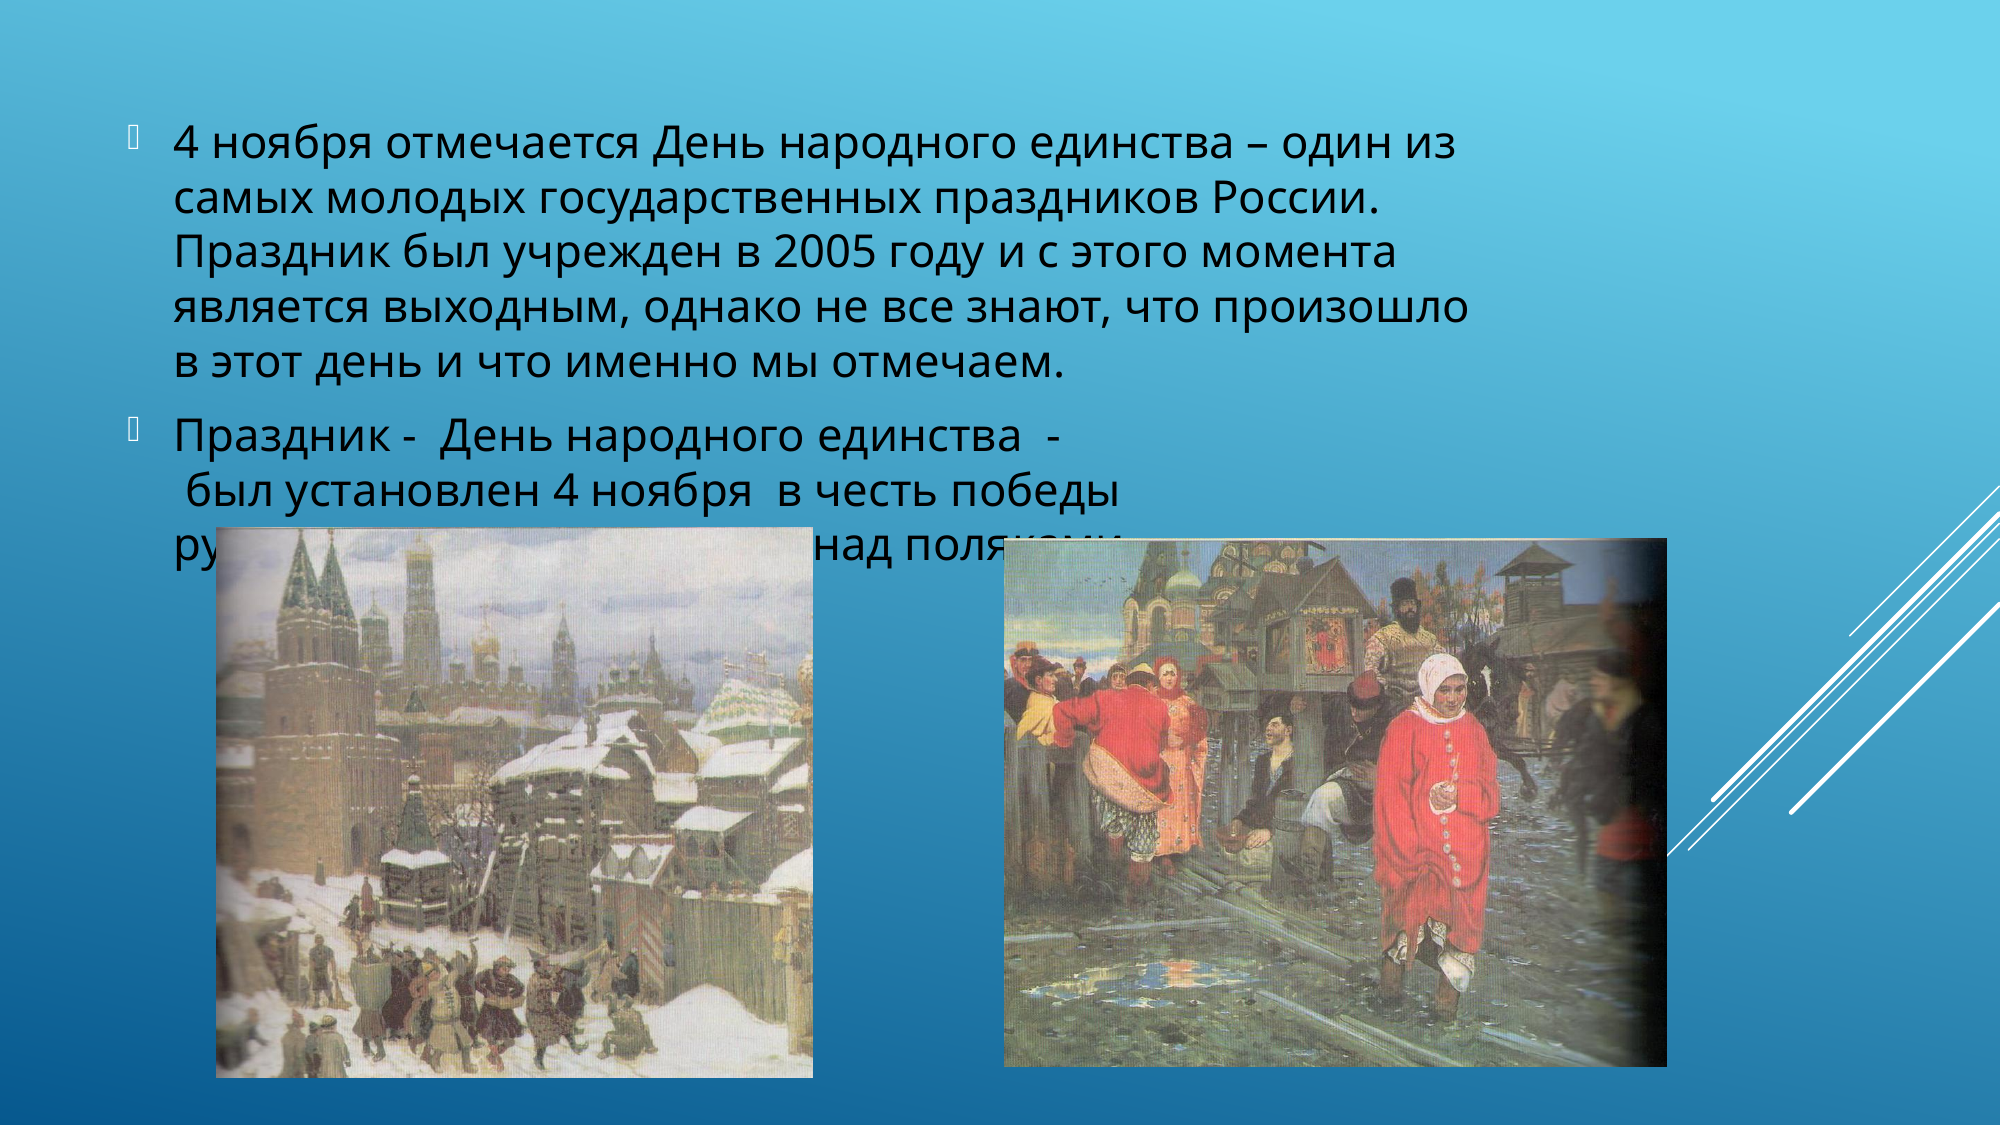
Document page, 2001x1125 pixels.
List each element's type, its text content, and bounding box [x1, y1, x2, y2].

list 4 ноября отмечается День народного единства – один из самых молодых государственных праздников России. Праздник был учрежден в 2005 году и с этого момента является выходным, однако не все знают, что произошло в этот день и что именно мы отмечаем. Праздник - День народного единства - был установлен 4 ноября в честь победы русского народа в 1612 году над поляками. [112, 105, 1513, 580]
picture [1004, 538, 1668, 1067]
picture [215, 527, 813, 1078]
